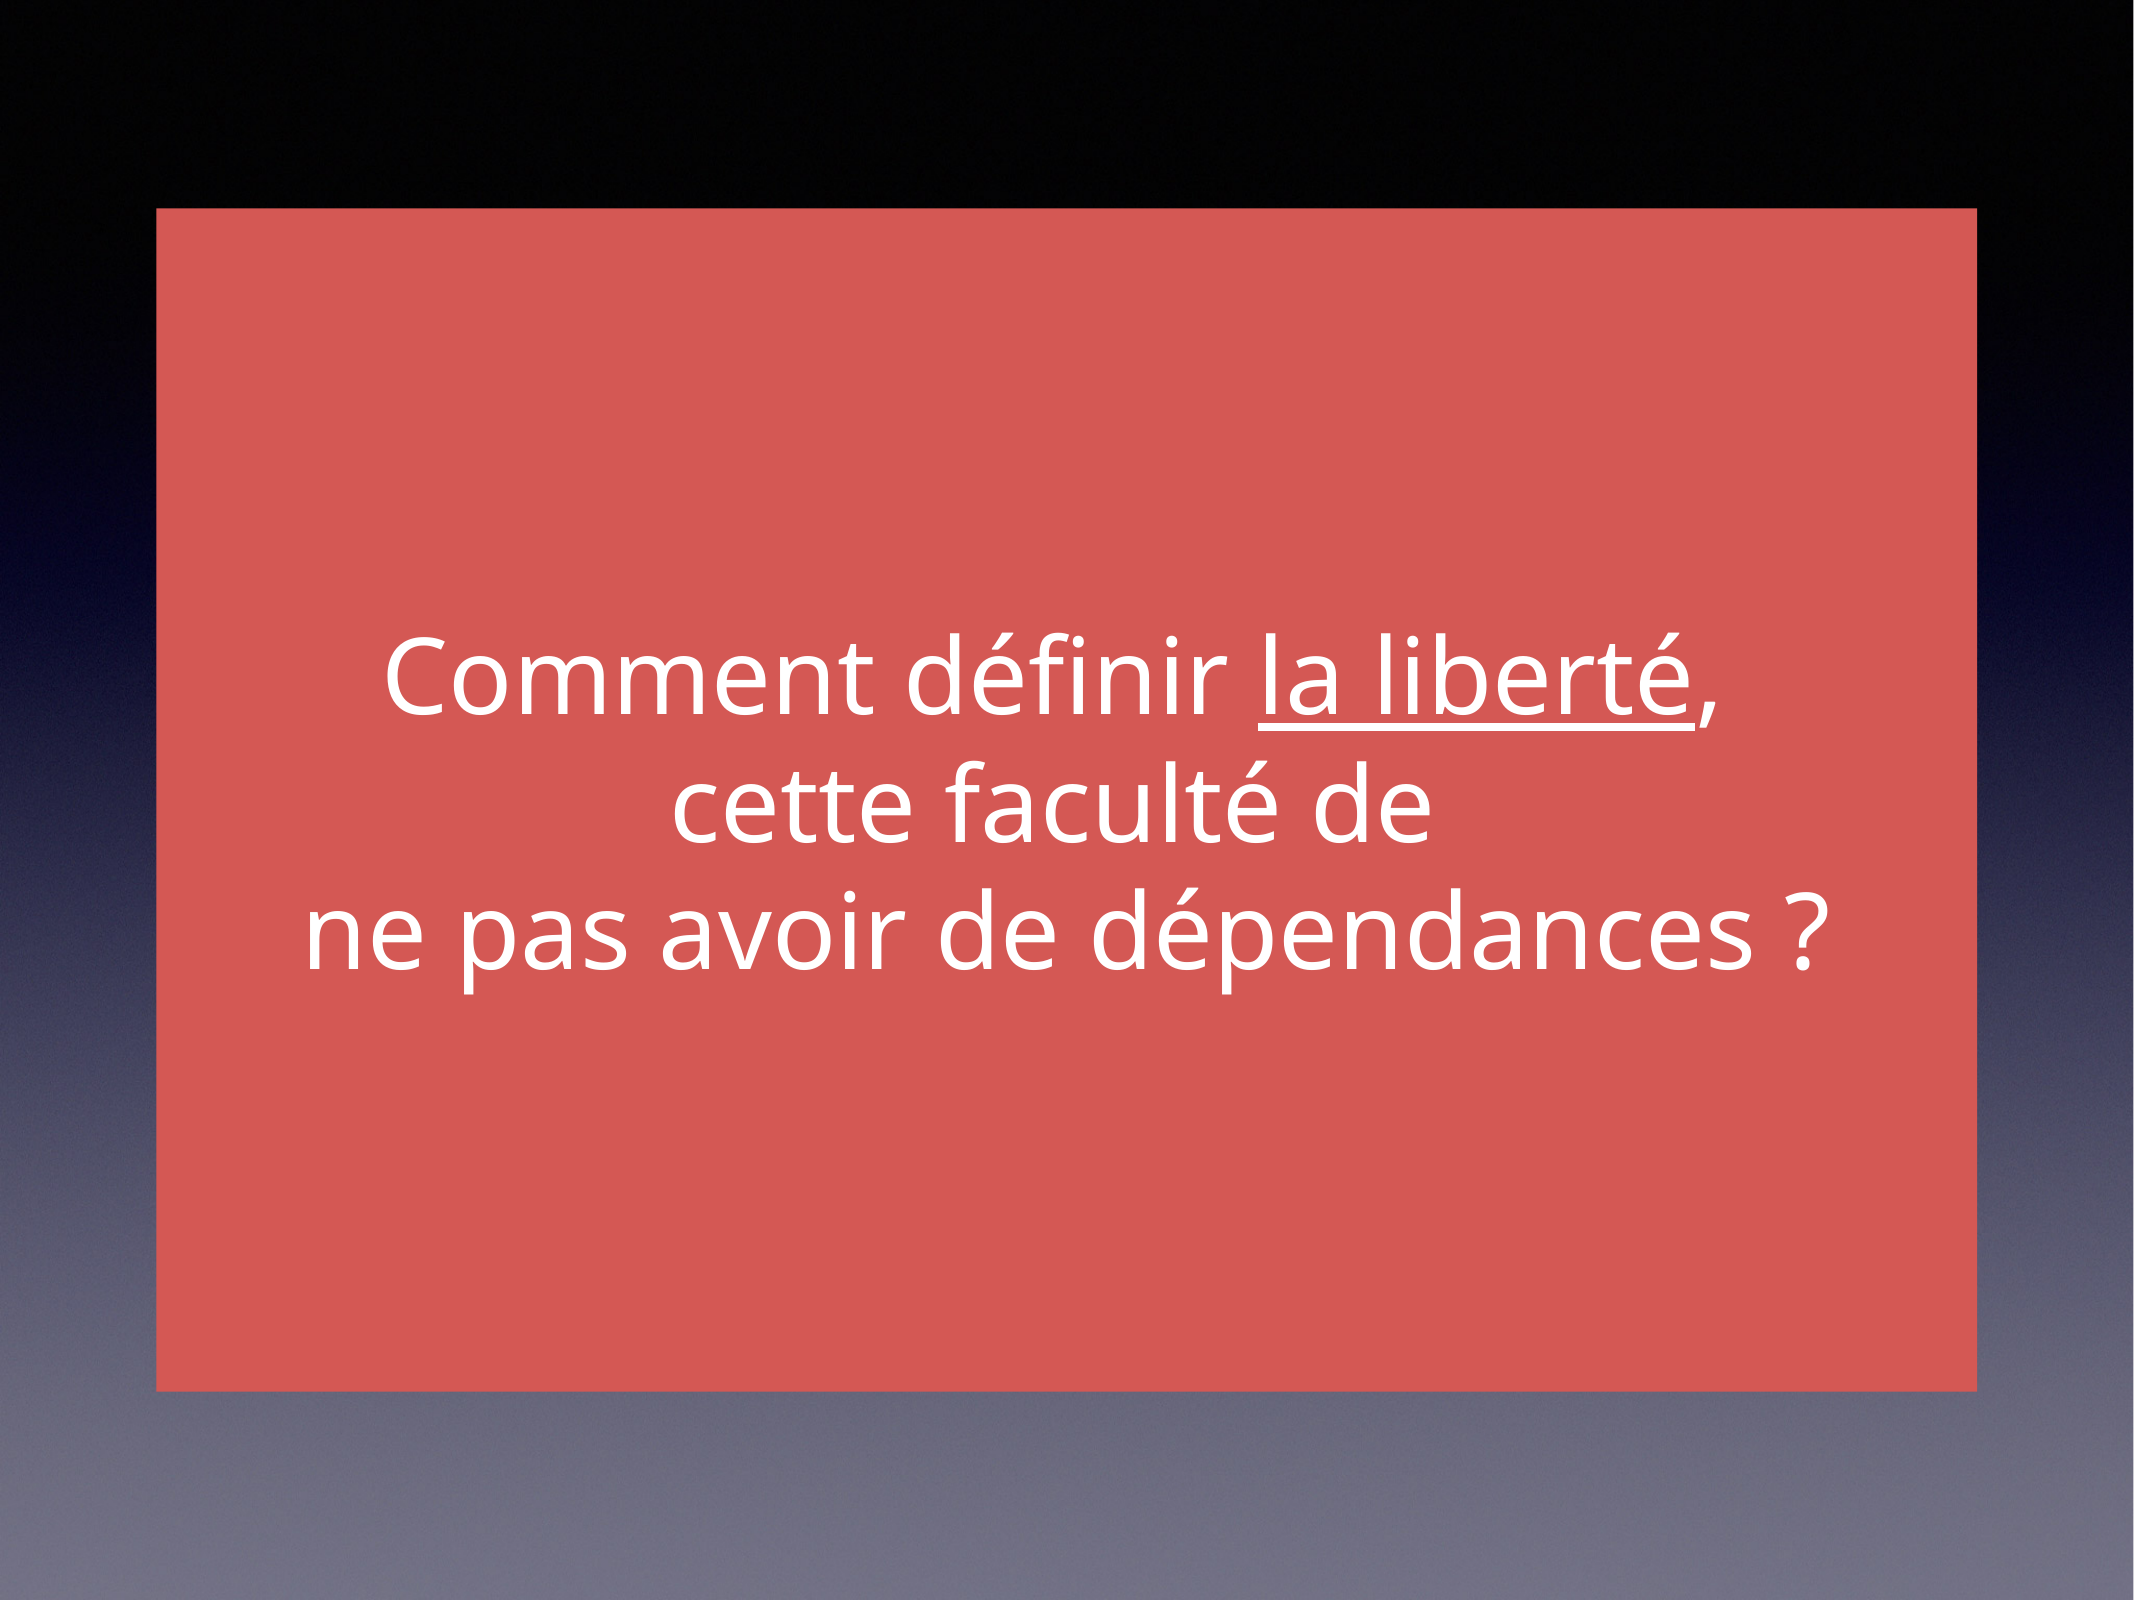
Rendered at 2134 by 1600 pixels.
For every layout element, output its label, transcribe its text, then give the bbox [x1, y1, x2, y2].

list Comment définir la liberté, cette faculté de ne pas avoir de dépendances ? [155, 207, 1978, 1393]
picture [0, 0, 2134, 1600]
